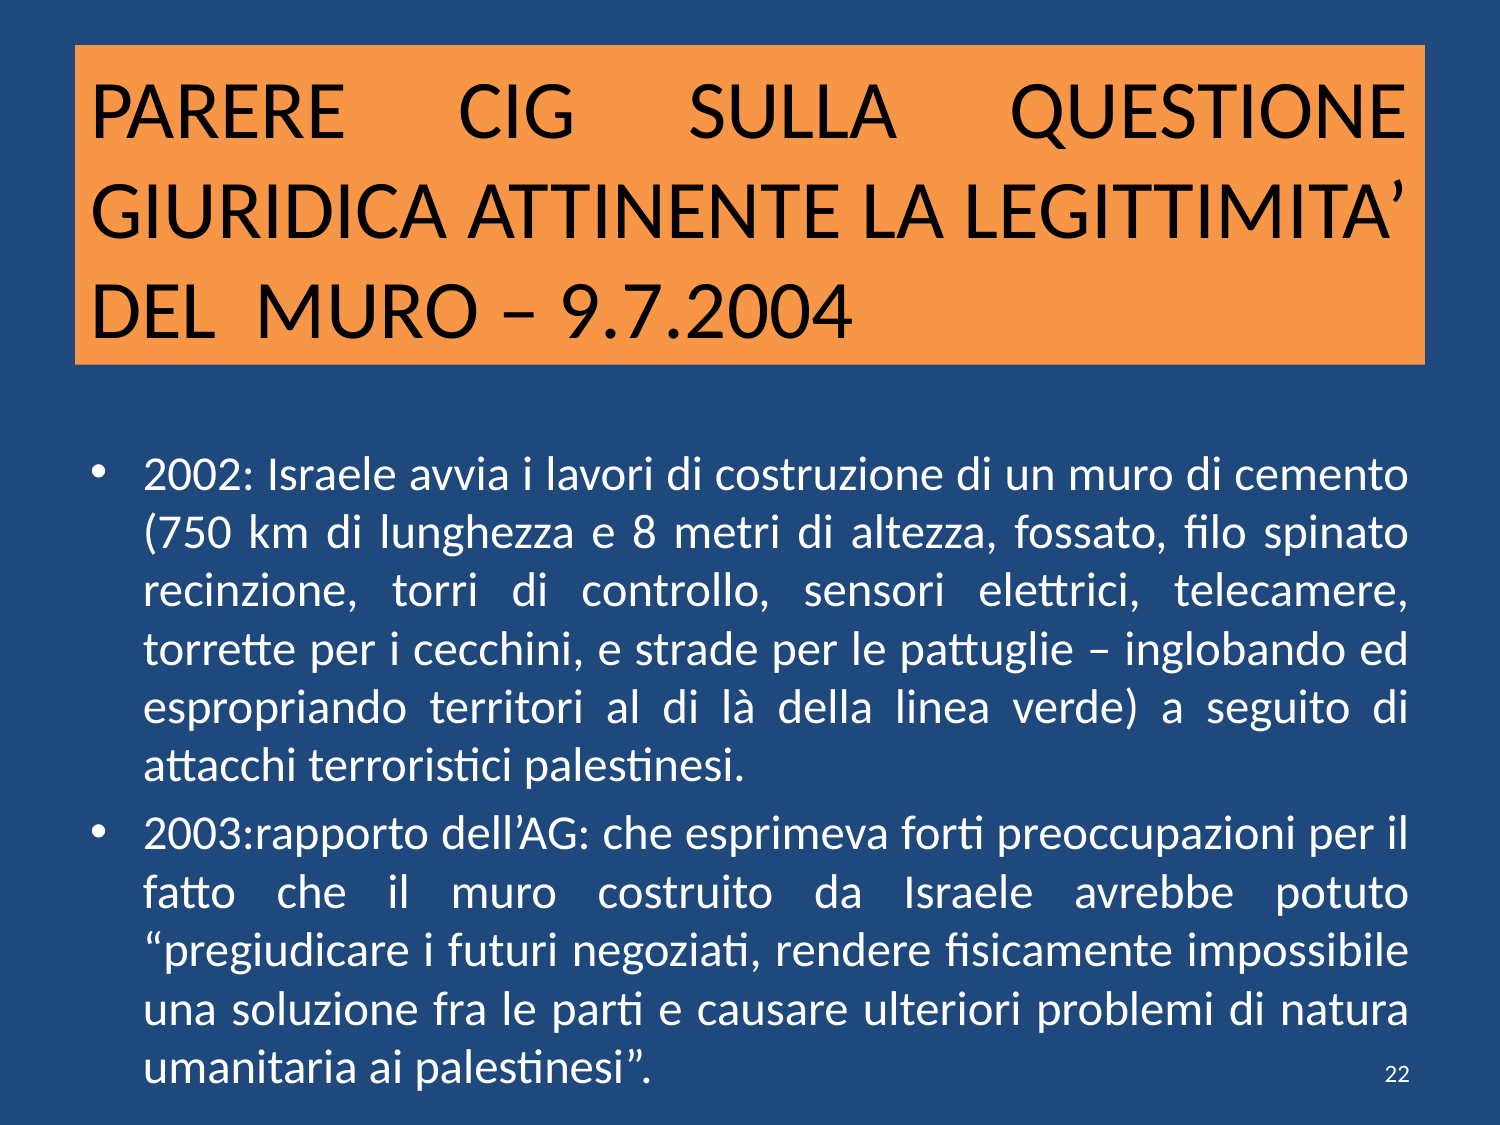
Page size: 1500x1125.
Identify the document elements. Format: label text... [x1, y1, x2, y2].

title PARERE CIG SULLA QUESTIONE GIURIDICA ATTINENTE LA LEGITTIMITA’ DEL MURO – 9.7.2004 [75, 45, 1425, 365]
slide_number 22 [1074, 1042, 1425, 1103]
list 2002: Israele avvia i lavori di costruzione di un muro di cemento (750 km di lunghezza e 8 metri di altezza, fossato, filo spinato recinzione, torri di controllo, sensori elettrici, telecamere, torrette per i cecchini, e strade per le pattuglie – inglobando ed espropriando territori al di là della linea verde) a seguito di attacchi terroristici palestinesi. 2003:rapporto dell’AG: che esprimeva forti preoccupazioni per il fatto che il muro costruito da Israele avrebbe potuto “pregiudicare i futuri negoziati, rendere fisicamente impossibile una soluzione fra le parti e causare ulteriori problemi di natura umanitaria ai palestinesi”. [75, 434, 1425, 1103]
